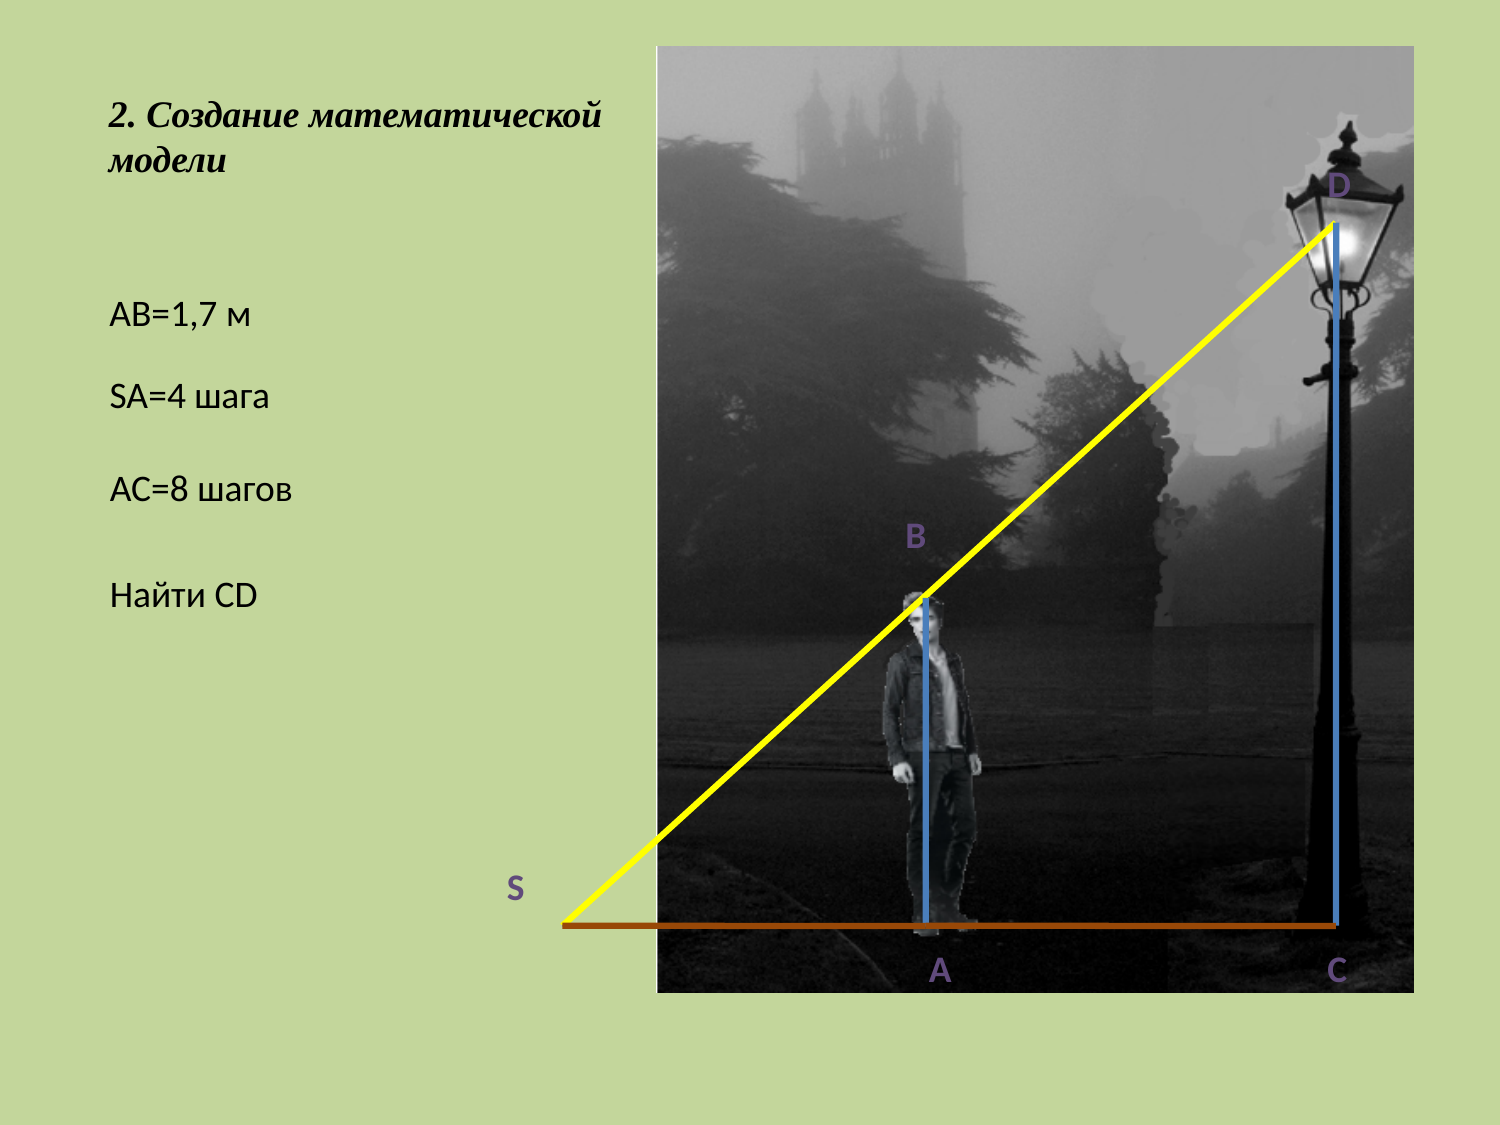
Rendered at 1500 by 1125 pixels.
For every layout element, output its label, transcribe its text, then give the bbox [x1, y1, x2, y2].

text_box S [492, 855, 551, 916]
text_box SA=4 шага [94, 363, 286, 423]
text_box 2. Создание математической модели [93, 82, 650, 188]
picture [655, 575, 1414, 993]
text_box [562, 222, 1337, 925]
text_box AB=1,7 м [94, 281, 267, 341]
text_box AC=8 шагов [94, 456, 308, 517]
picture [655, 46, 1414, 573]
text_box Найти СD [95, 562, 273, 623]
